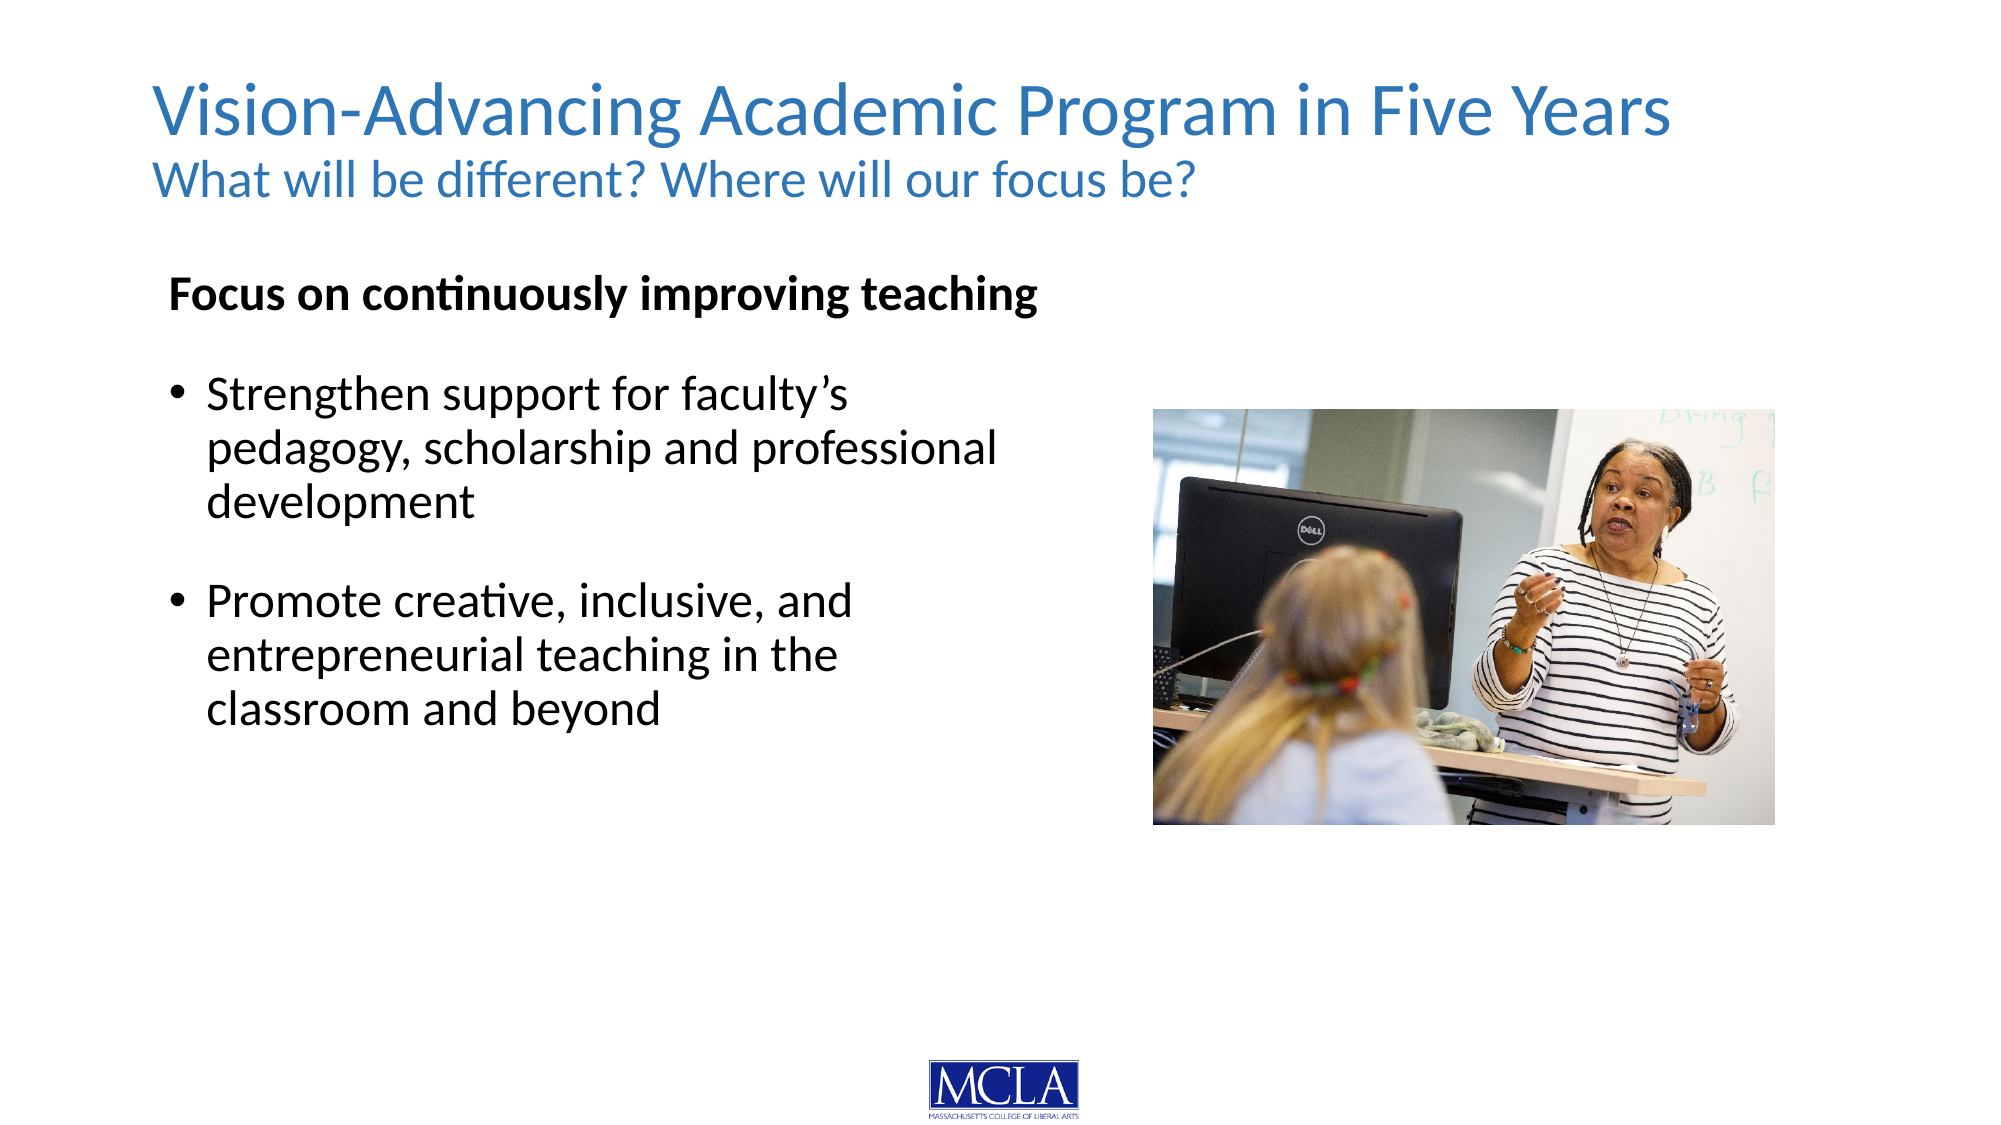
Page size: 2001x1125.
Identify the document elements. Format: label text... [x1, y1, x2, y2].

picture [929, 1060, 1079, 1119]
picture [1153, 409, 1775, 825]
list Focus on continuously improving teaching Strengthen support for faculty’s pedagogy, scholarship and professional development Promote creative, inclusive, and entrepreneurial teaching in the classroom and beyond [153, 259, 1066, 1090]
title Vision-Advancing Academic Program in Five Years What will be different? Where will our focus be? [137, 59, 1863, 278]
